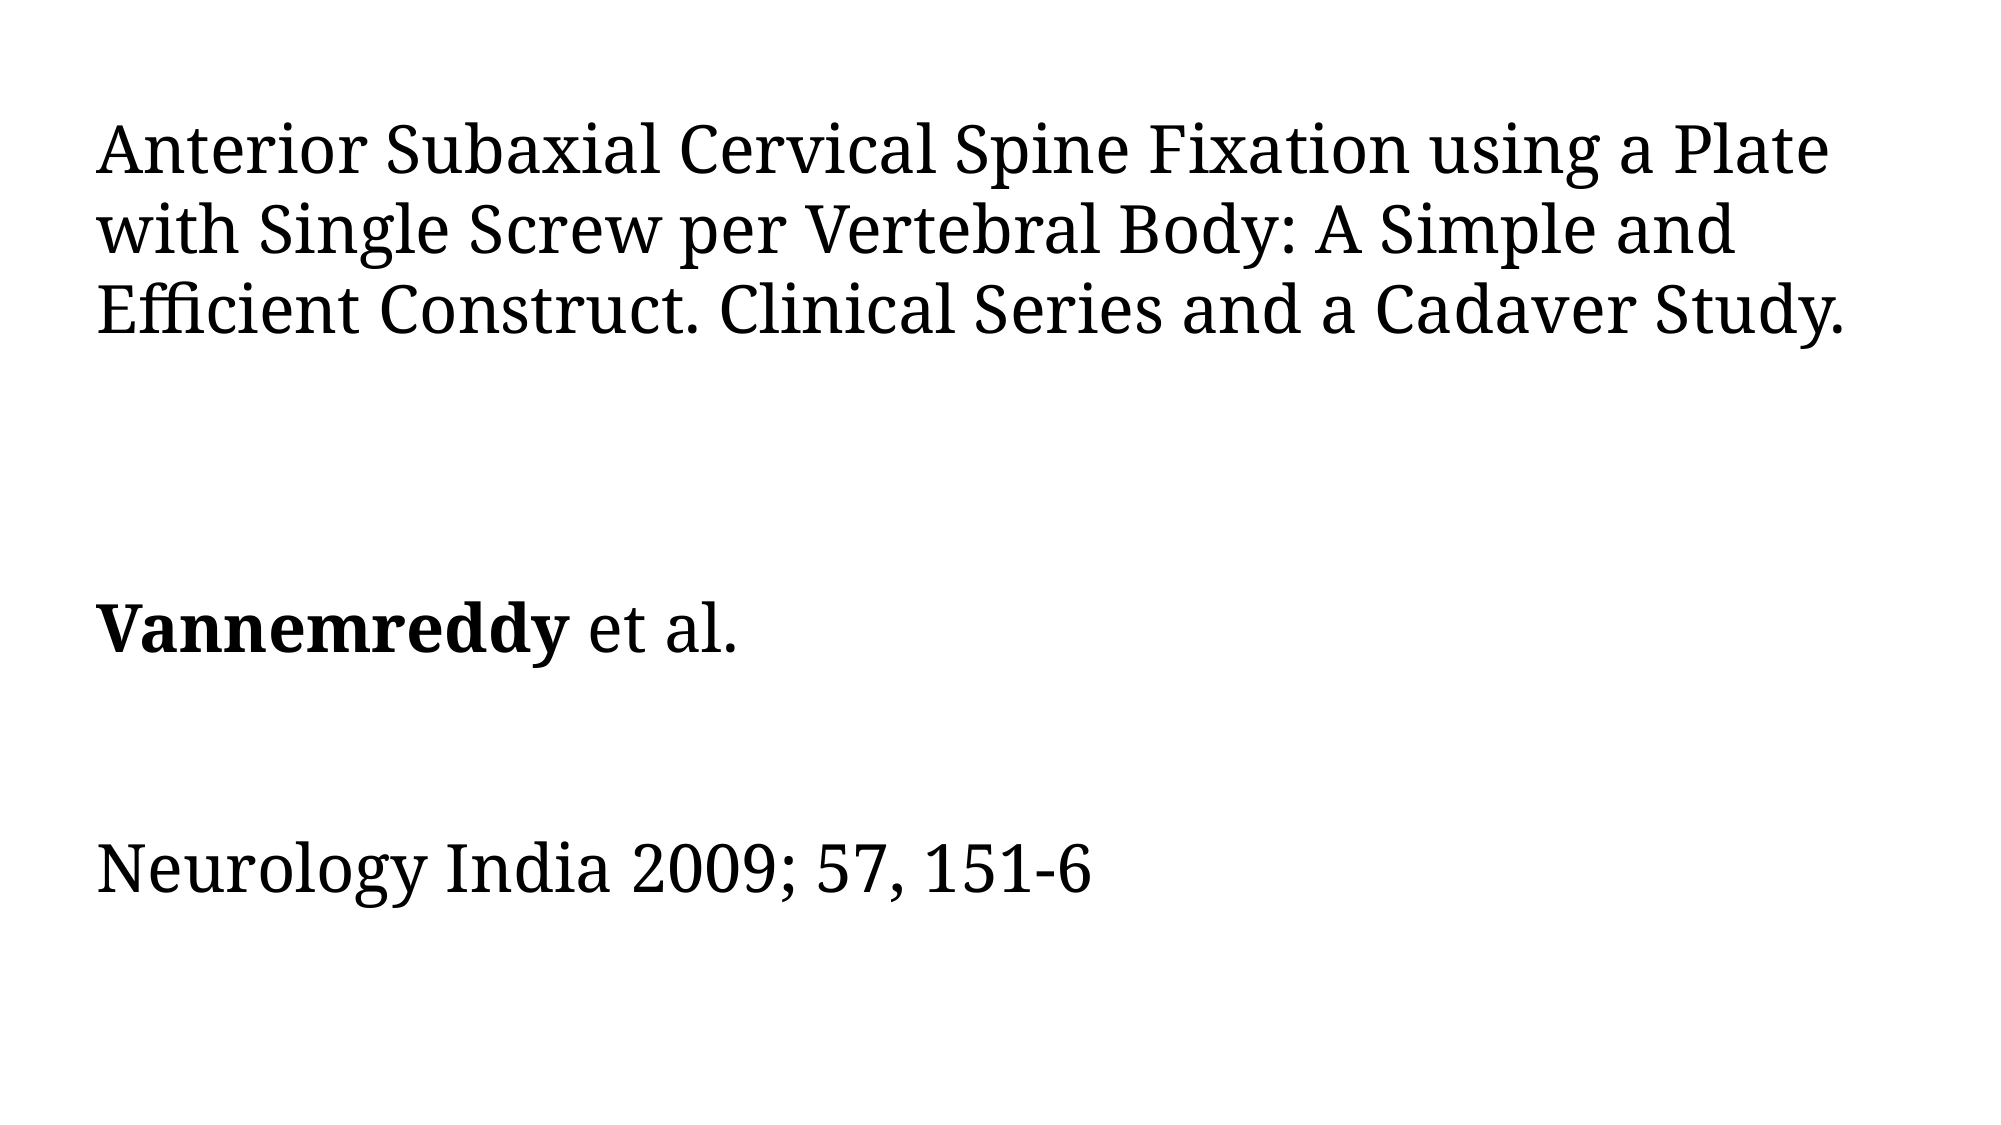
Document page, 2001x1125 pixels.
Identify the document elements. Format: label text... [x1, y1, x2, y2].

text_box Anterior Subaxial Cervical Spine Fixation using a Plate with Single Screw per Vertebral Body: A Simple and Efficient Construct. Clinical Series and a Cadaver Study. Vannemreddy et al. Neurology India 2009; 57, 151-6 [82, 99, 1902, 914]
